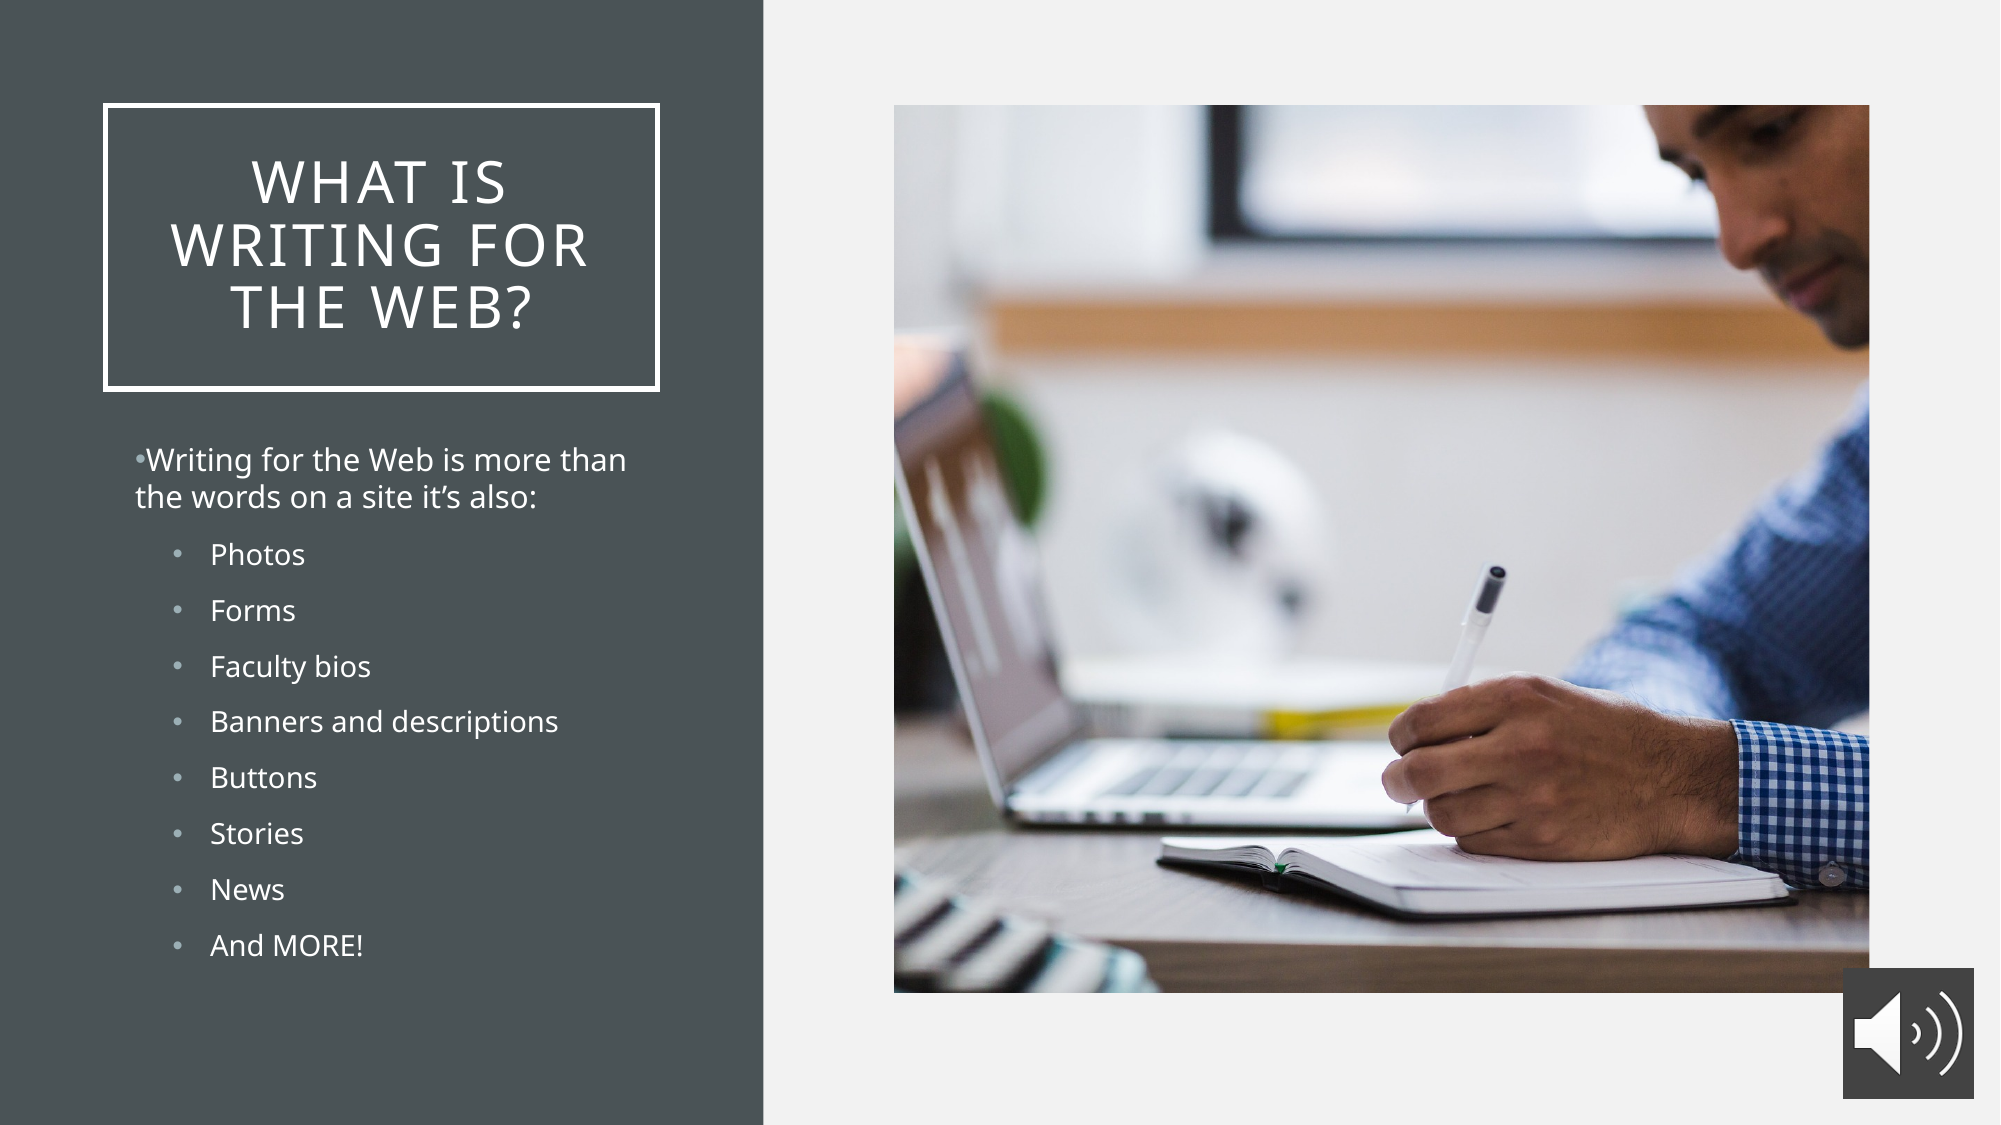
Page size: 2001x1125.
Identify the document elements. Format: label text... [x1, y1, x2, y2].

title What is Writing for the Web? [103, 103, 660, 392]
text_box [764, 0, 2000, 1125]
picture [893, 105, 1975, 1100]
text_box [0, 0, 764, 1125]
list Writing for the Web is more than the words on a site it’s also: Photos Forms Faculty bios Banners and descriptions Buttons Stories News And MORE! [105, 432, 658, 994]
